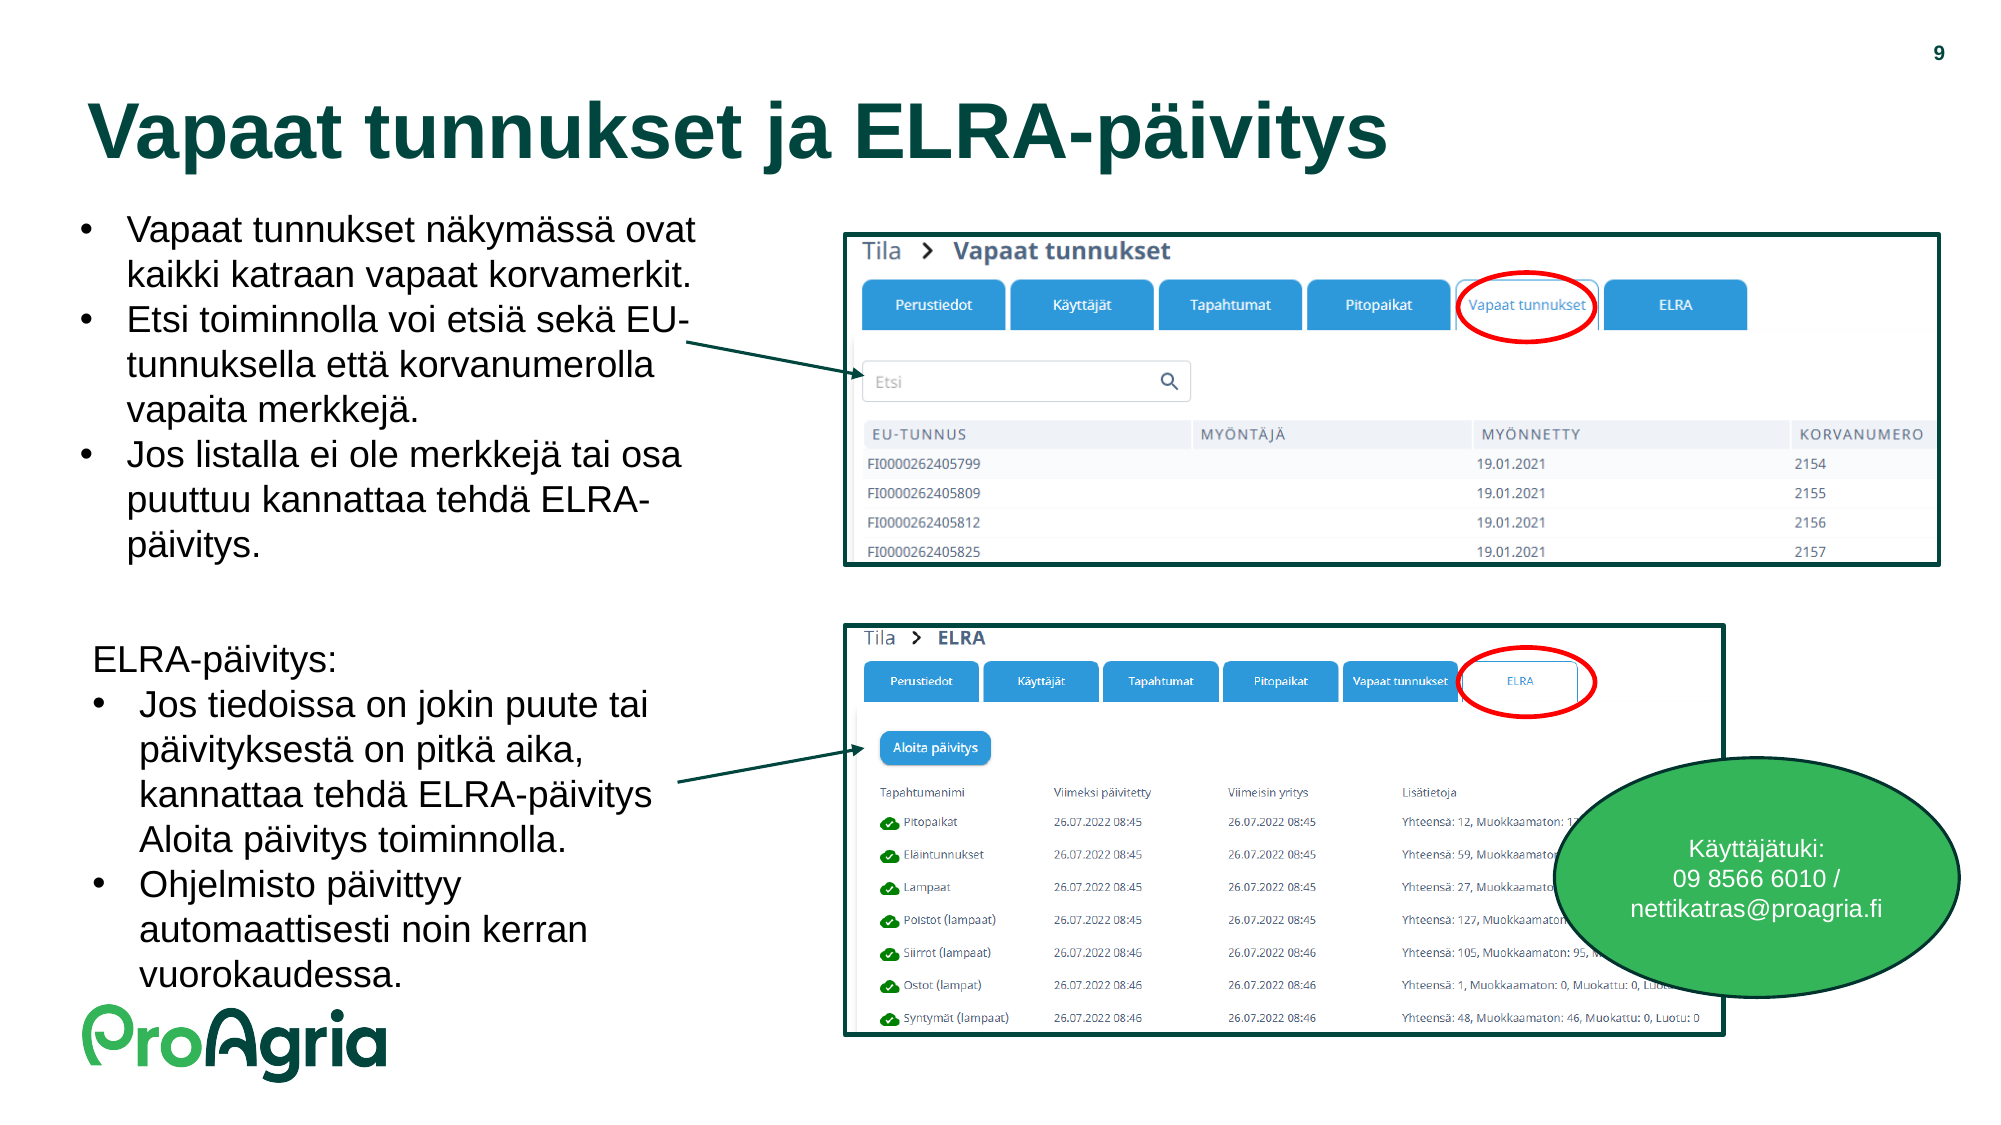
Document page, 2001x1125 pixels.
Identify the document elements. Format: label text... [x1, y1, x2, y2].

title Vapaat tunnukset ja ELRA-päivitys [72, 33, 1595, 179]
slide_number 9 [1918, 22, 2000, 83]
picture [82, 1004, 386, 1083]
text_box ELRA-päivitys: Jos tiedoissa on jokin puute tai päivityksestä on pitkä aika, kannattaa tehdä ELRA-päivitys Aloita päivitys toiminnolla. Ohjelmisto päivittyy automaattisesti noin kerran vuorokaudessa. [77, 627, 687, 1003]
text_box Käyttäjätuki: 09 8566 6010 / nettikatras@proagria.fi [1721, 756, 1961, 999]
picture [847, 627, 1721, 1033]
text_box Vapaat tunnukset näkymässä ovat kaikki katraan vapaat korvamerkit. Etsi toiminnolla voi etsiä sekä EU-tunnuksella että korvanumerolla vapaita merkkejä. Jos listalla ei ole merkkejä tai osa puuttuu kannattaa tehdä ELRA-päivitys. [65, 198, 745, 573]
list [847, 236, 1937, 563]
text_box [686, 341, 865, 376]
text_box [677, 748, 865, 783]
